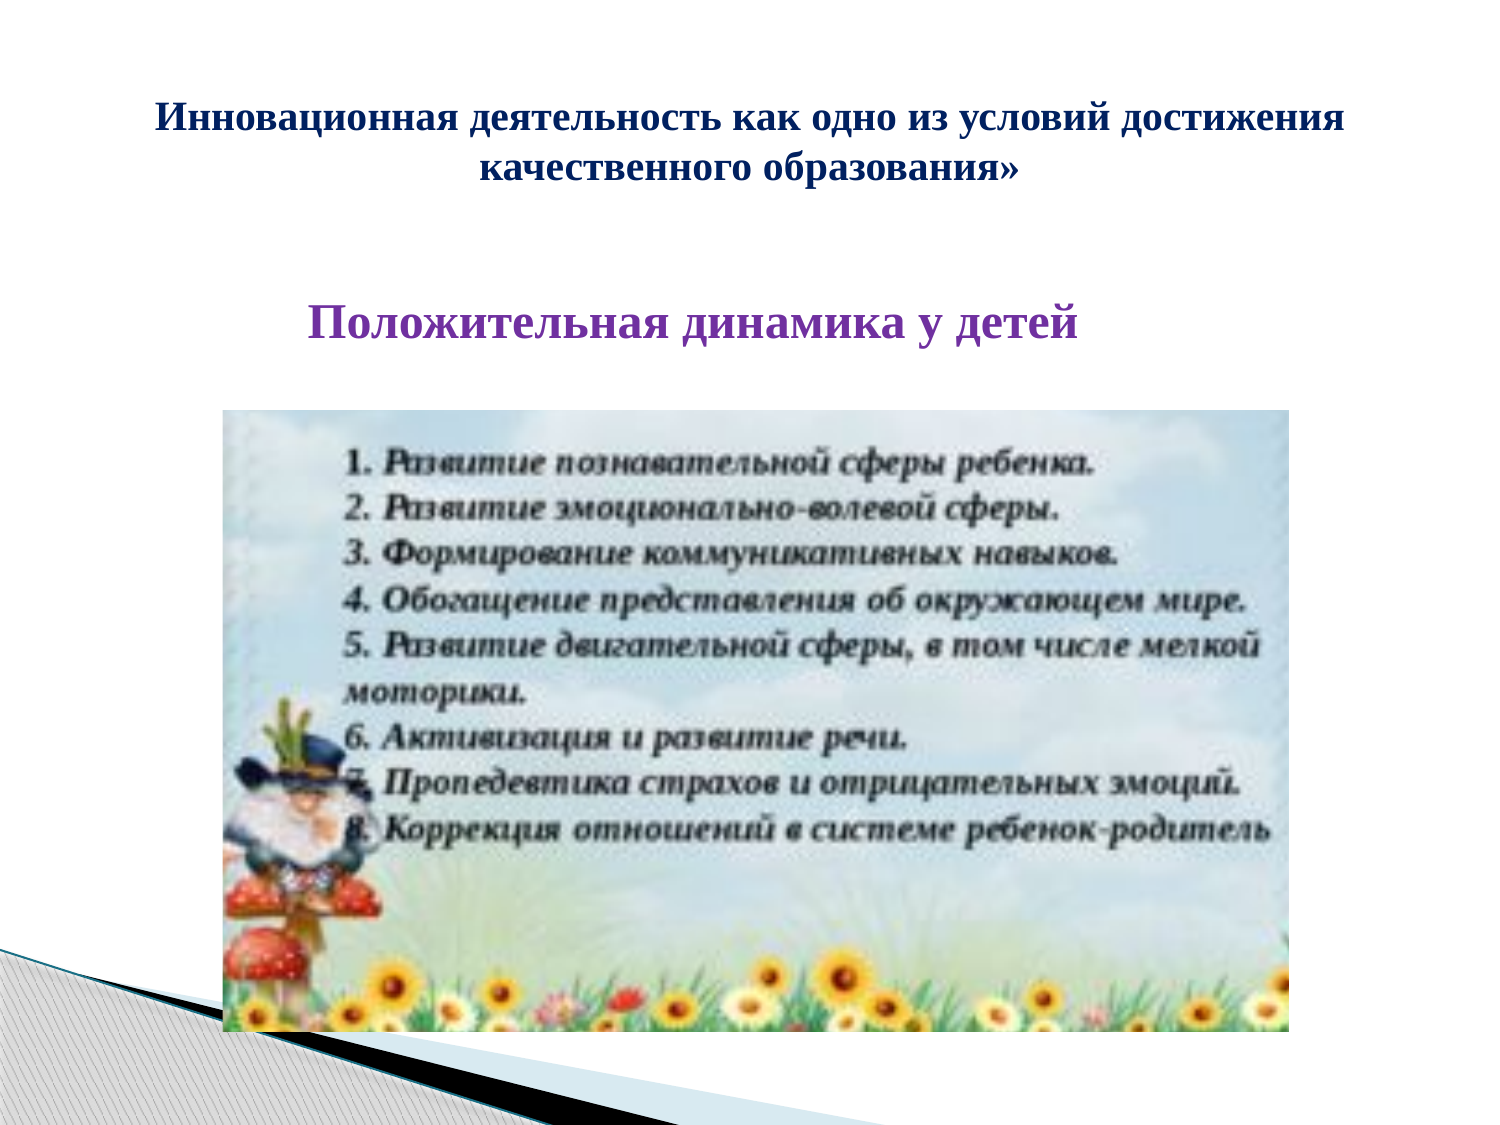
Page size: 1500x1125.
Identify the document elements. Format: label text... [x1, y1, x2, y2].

text_box Положительная динамика у детей [292, 281, 1161, 356]
title Инновационная деятельность как одно из условий достижения качественного образования» [75, 45, 1425, 233]
picture [222, 409, 1290, 1032]
